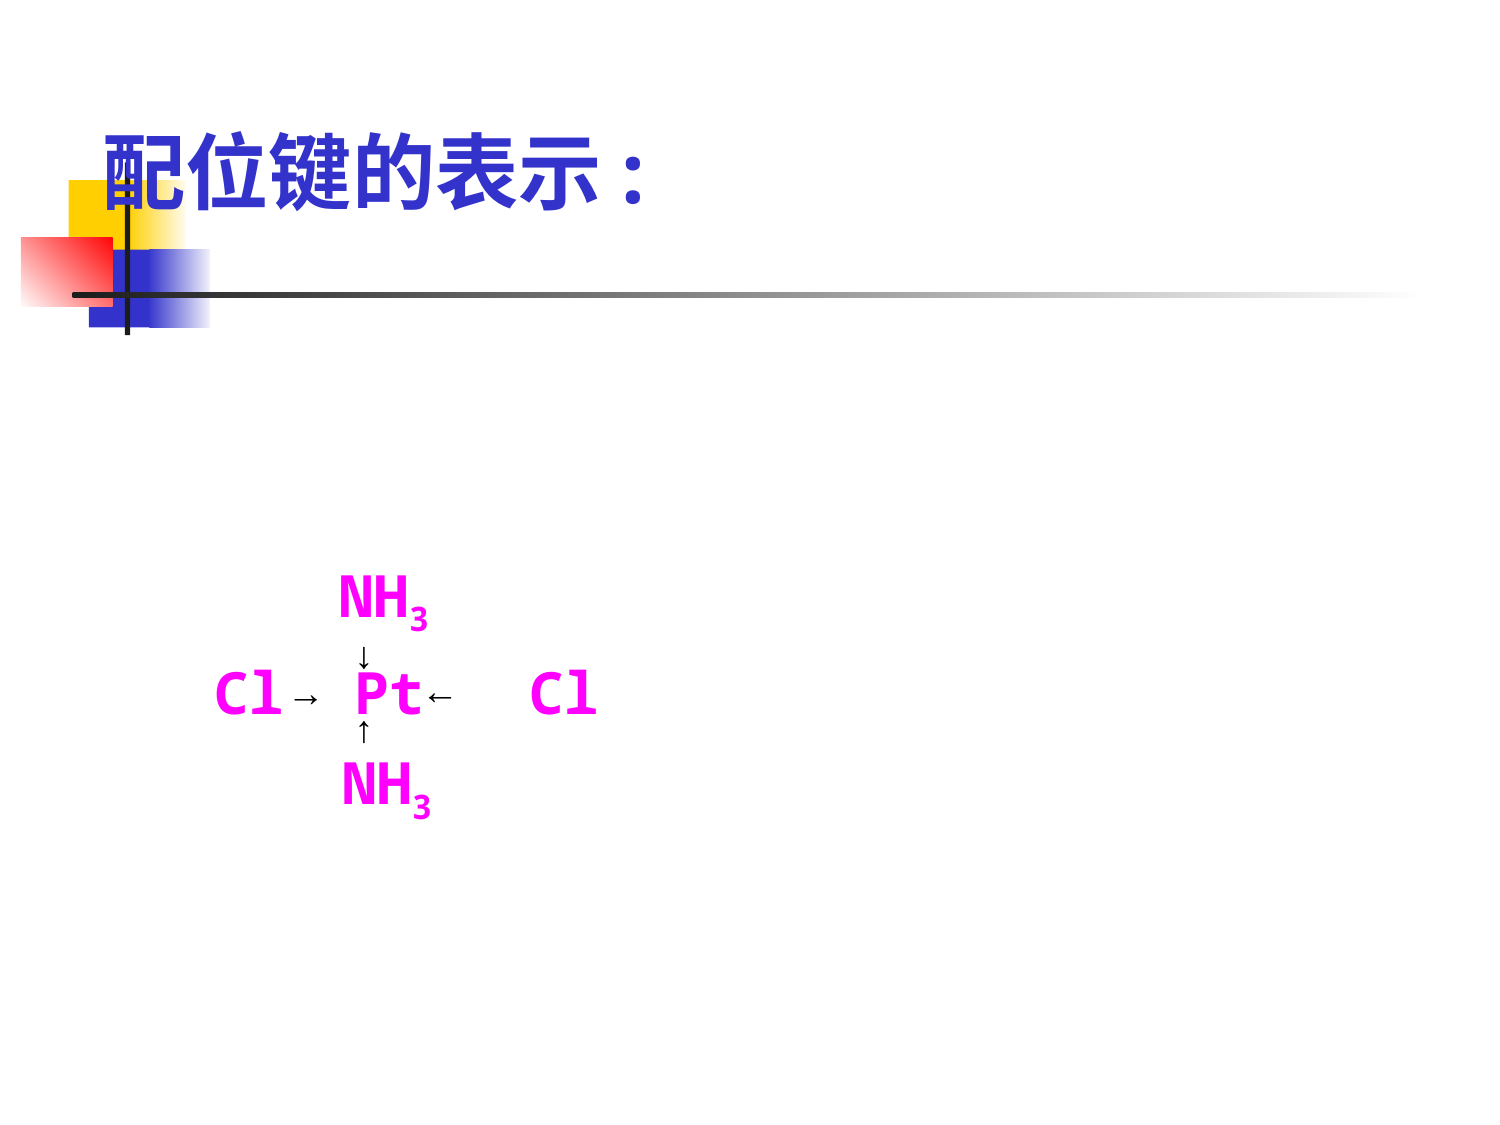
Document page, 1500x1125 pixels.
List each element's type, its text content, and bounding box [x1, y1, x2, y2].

text_box 配位键的表示: [87, 112, 1425, 228]
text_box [198, 551, 719, 825]
